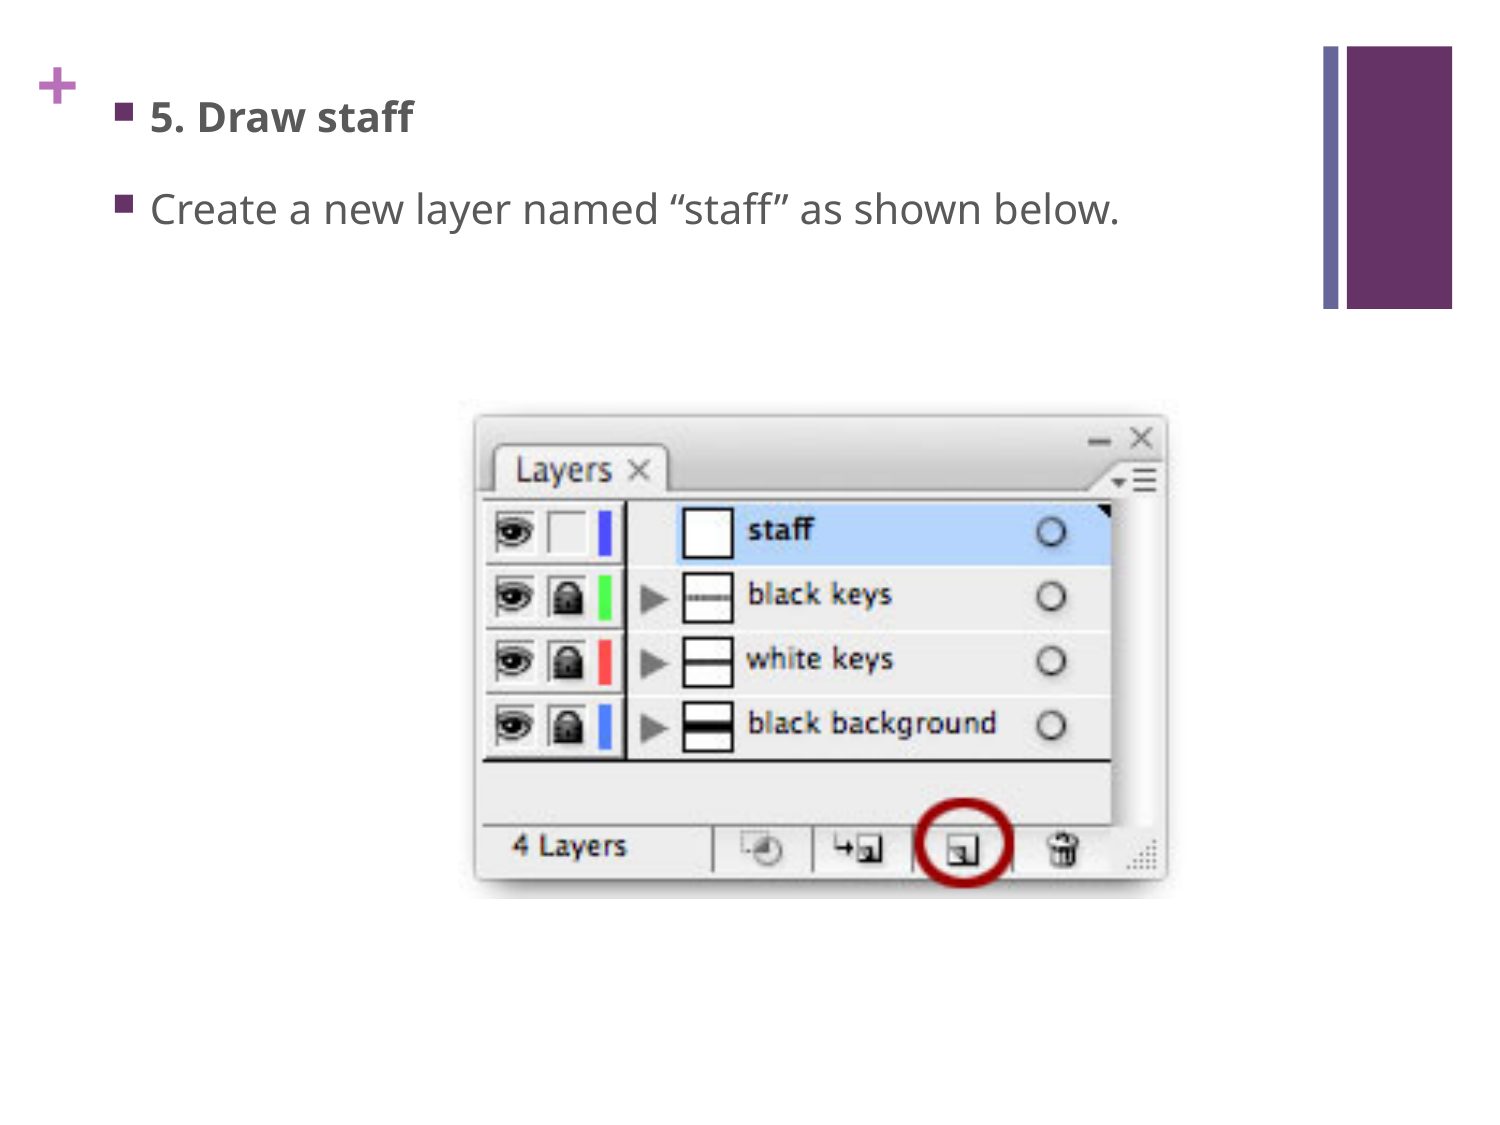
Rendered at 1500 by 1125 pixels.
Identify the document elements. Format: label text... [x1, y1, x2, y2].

picture [457, 399, 1187, 900]
list 5. Draw staff Create a new layer named “staff” as shown below. [97, 83, 1337, 299]
